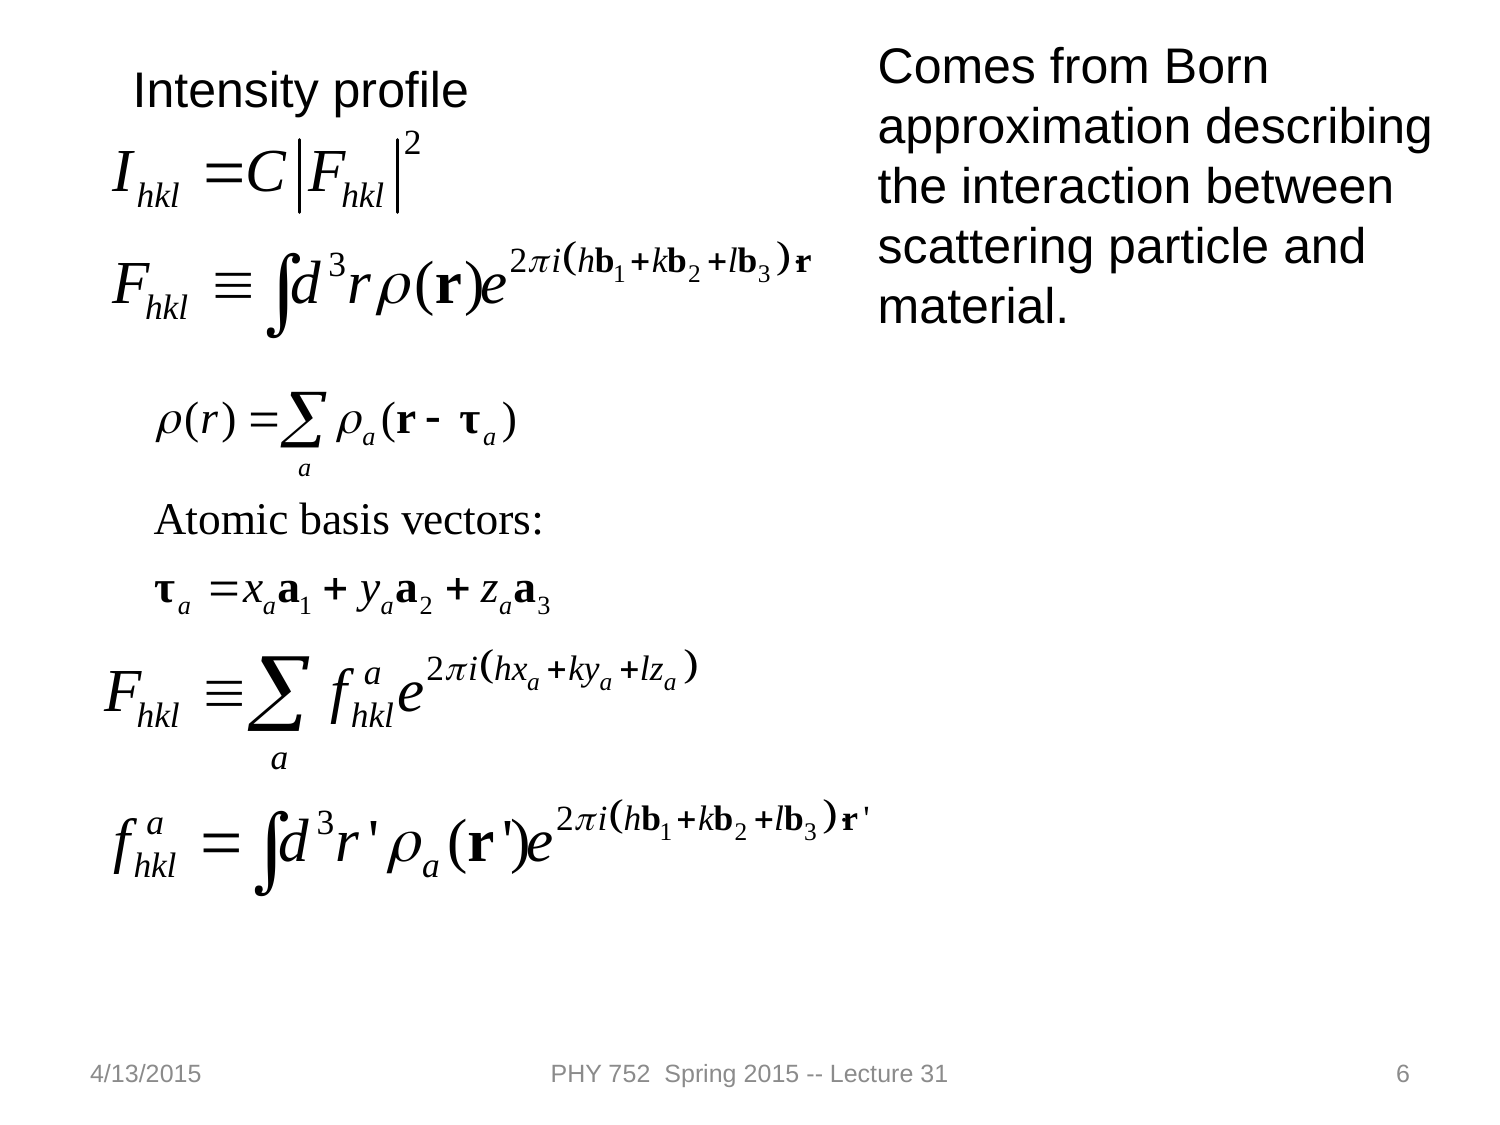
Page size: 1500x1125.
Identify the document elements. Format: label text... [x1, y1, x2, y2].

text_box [96, 640, 876, 902]
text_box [148, 388, 556, 621]
footer PHY 752 Spring 2015 -- Lecture 31 [512, 1042, 988, 1103]
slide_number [75, 1042, 425, 1103]
text_box Comes from Born approximation describing the interaction between scattering particle and material. [862, 26, 1456, 341]
slide_number 6 [1074, 1042, 1425, 1103]
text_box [104, 117, 820, 345]
text_box Intensity profile [117, 50, 862, 126]
